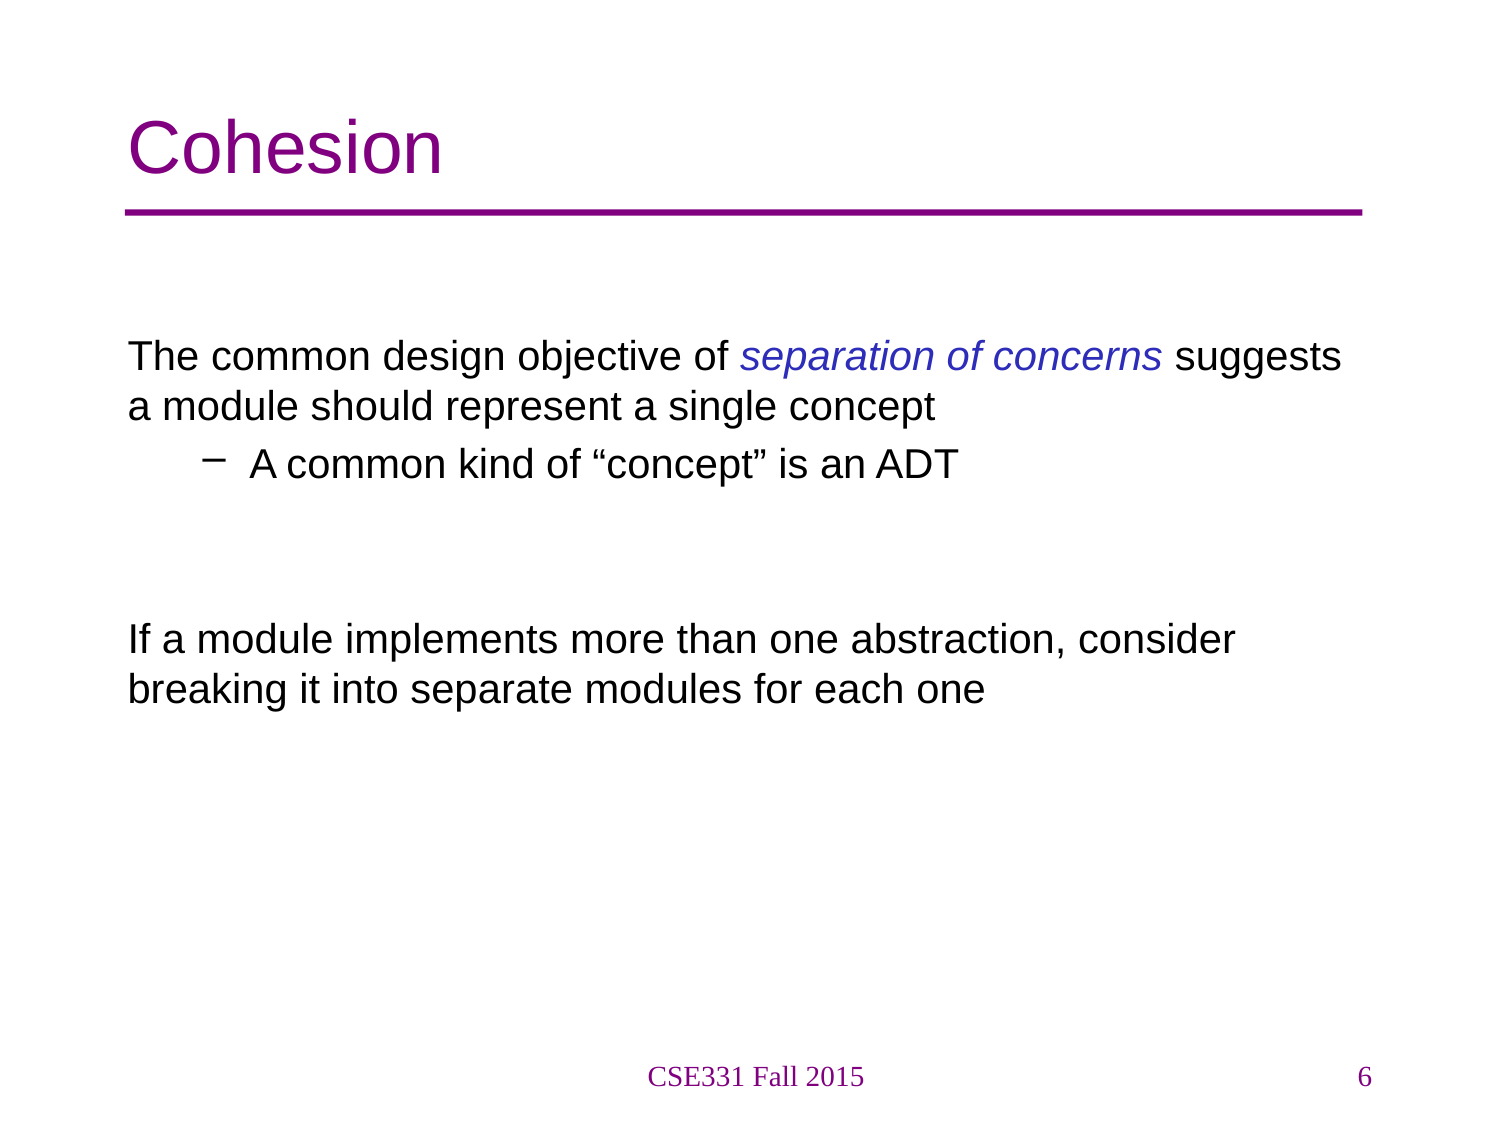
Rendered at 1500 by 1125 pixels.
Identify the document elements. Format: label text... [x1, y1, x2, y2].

footer CSE331 Fall 2015 [474, 1049, 1038, 1125]
list The common design objective of separation of concerns suggests a module should represent a single concept A common kind of “concept” is an ADT If a module implements more than one abstraction, consider breaking it into separate modules for each one [112, 262, 1388, 1063]
title Cohesion [112, 50, 1388, 238]
slide_number 6 [1074, 1049, 1388, 1125]
